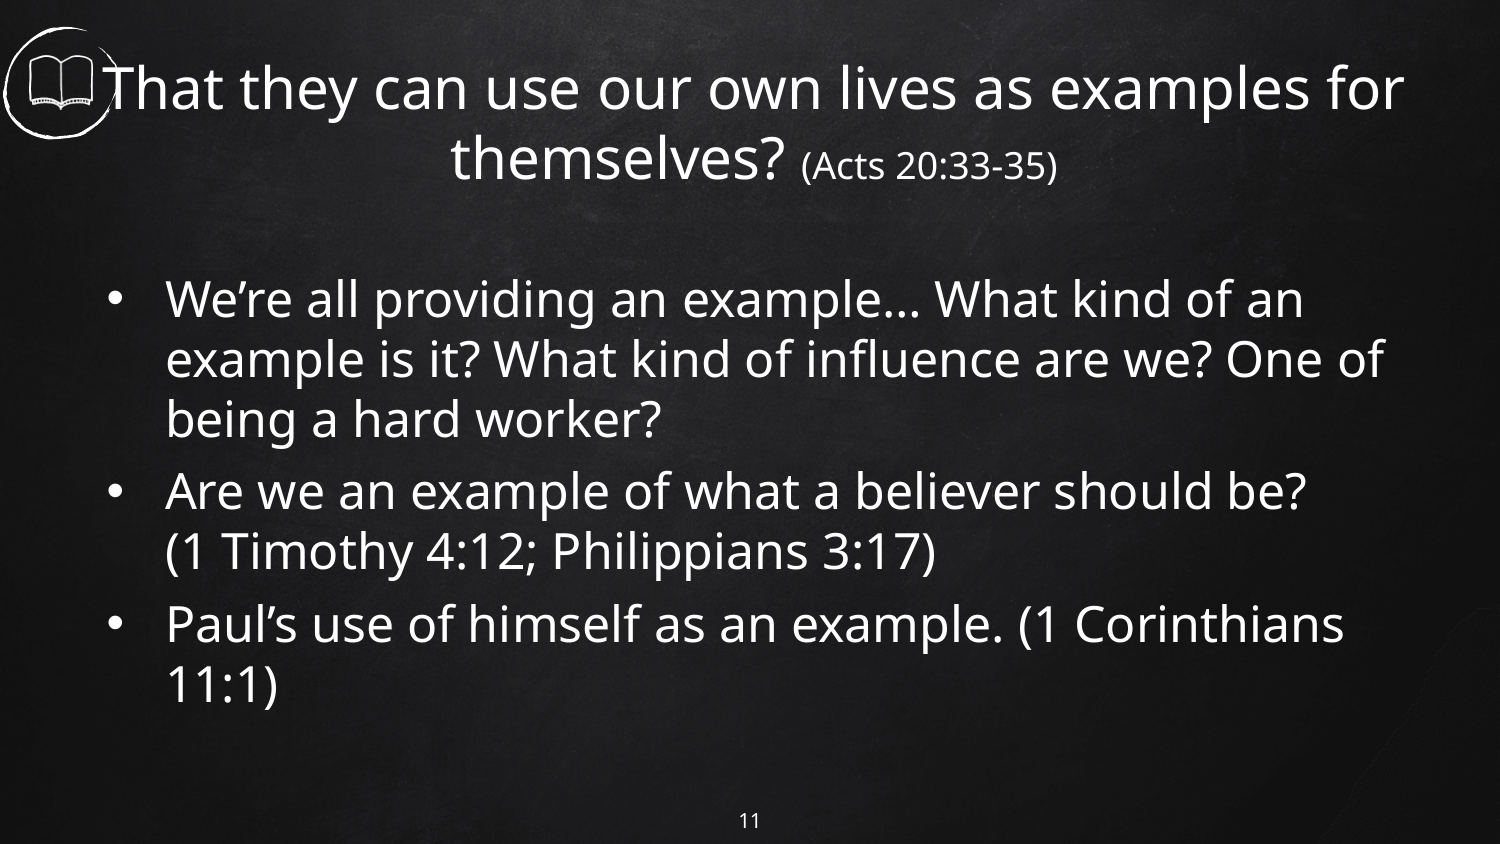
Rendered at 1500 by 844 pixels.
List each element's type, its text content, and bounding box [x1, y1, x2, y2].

text_box [3, 26, 119, 140]
title That they can use our own lives as examples for themselves? (Acts 20:33-35) [75, 36, 1434, 244]
list We’re all providing an example… What kind of an example is it? What kind of influence are we? One of being a hard worker? Are we an example of what a believer should be? (1 Timothy 4:12; Philippians 3:17) Paul’s use of himself as an example. (1 Corinthians 11:1) [75, 252, 1434, 788]
slide_number 11 [705, 792, 795, 844]
picture [0, 0, 1500, 844]
